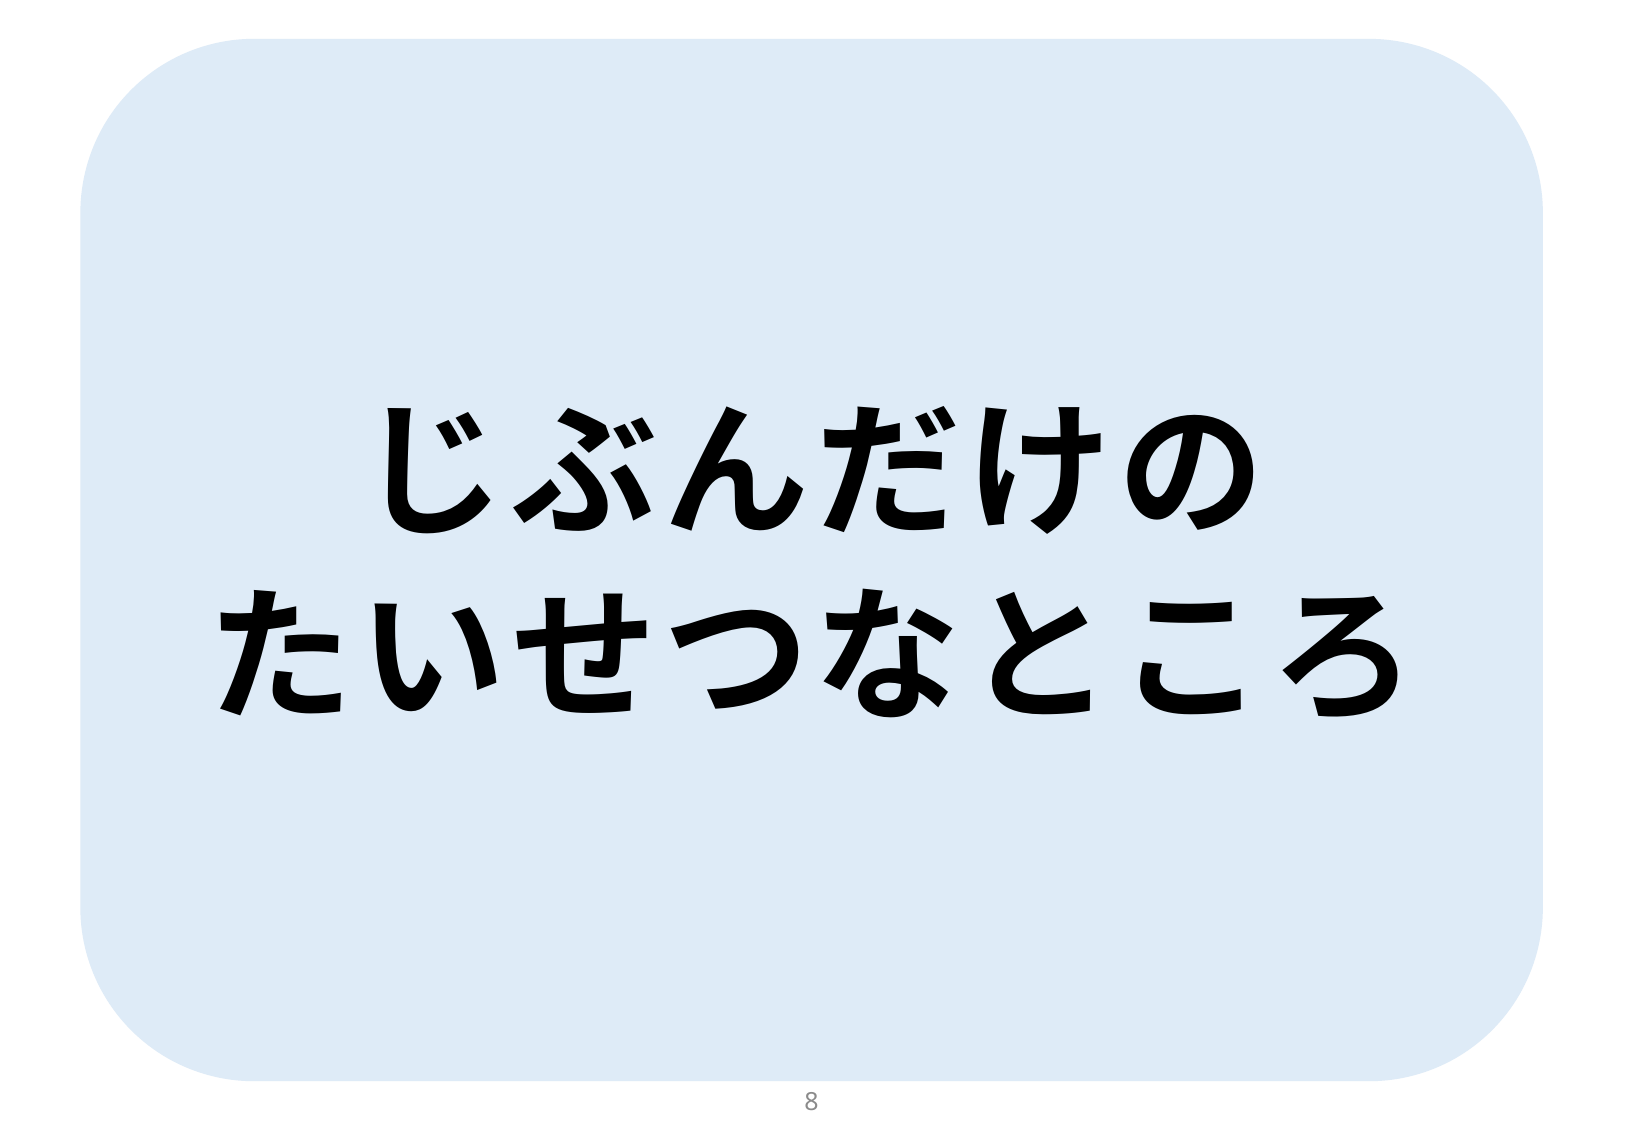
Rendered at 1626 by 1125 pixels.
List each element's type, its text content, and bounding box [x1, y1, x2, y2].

text_box [79, 37, 1544, 1083]
text_box 7 [772, 1081, 850, 1123]
text_box じぶんだけの たいせつなところ [192, 370, 1433, 746]
